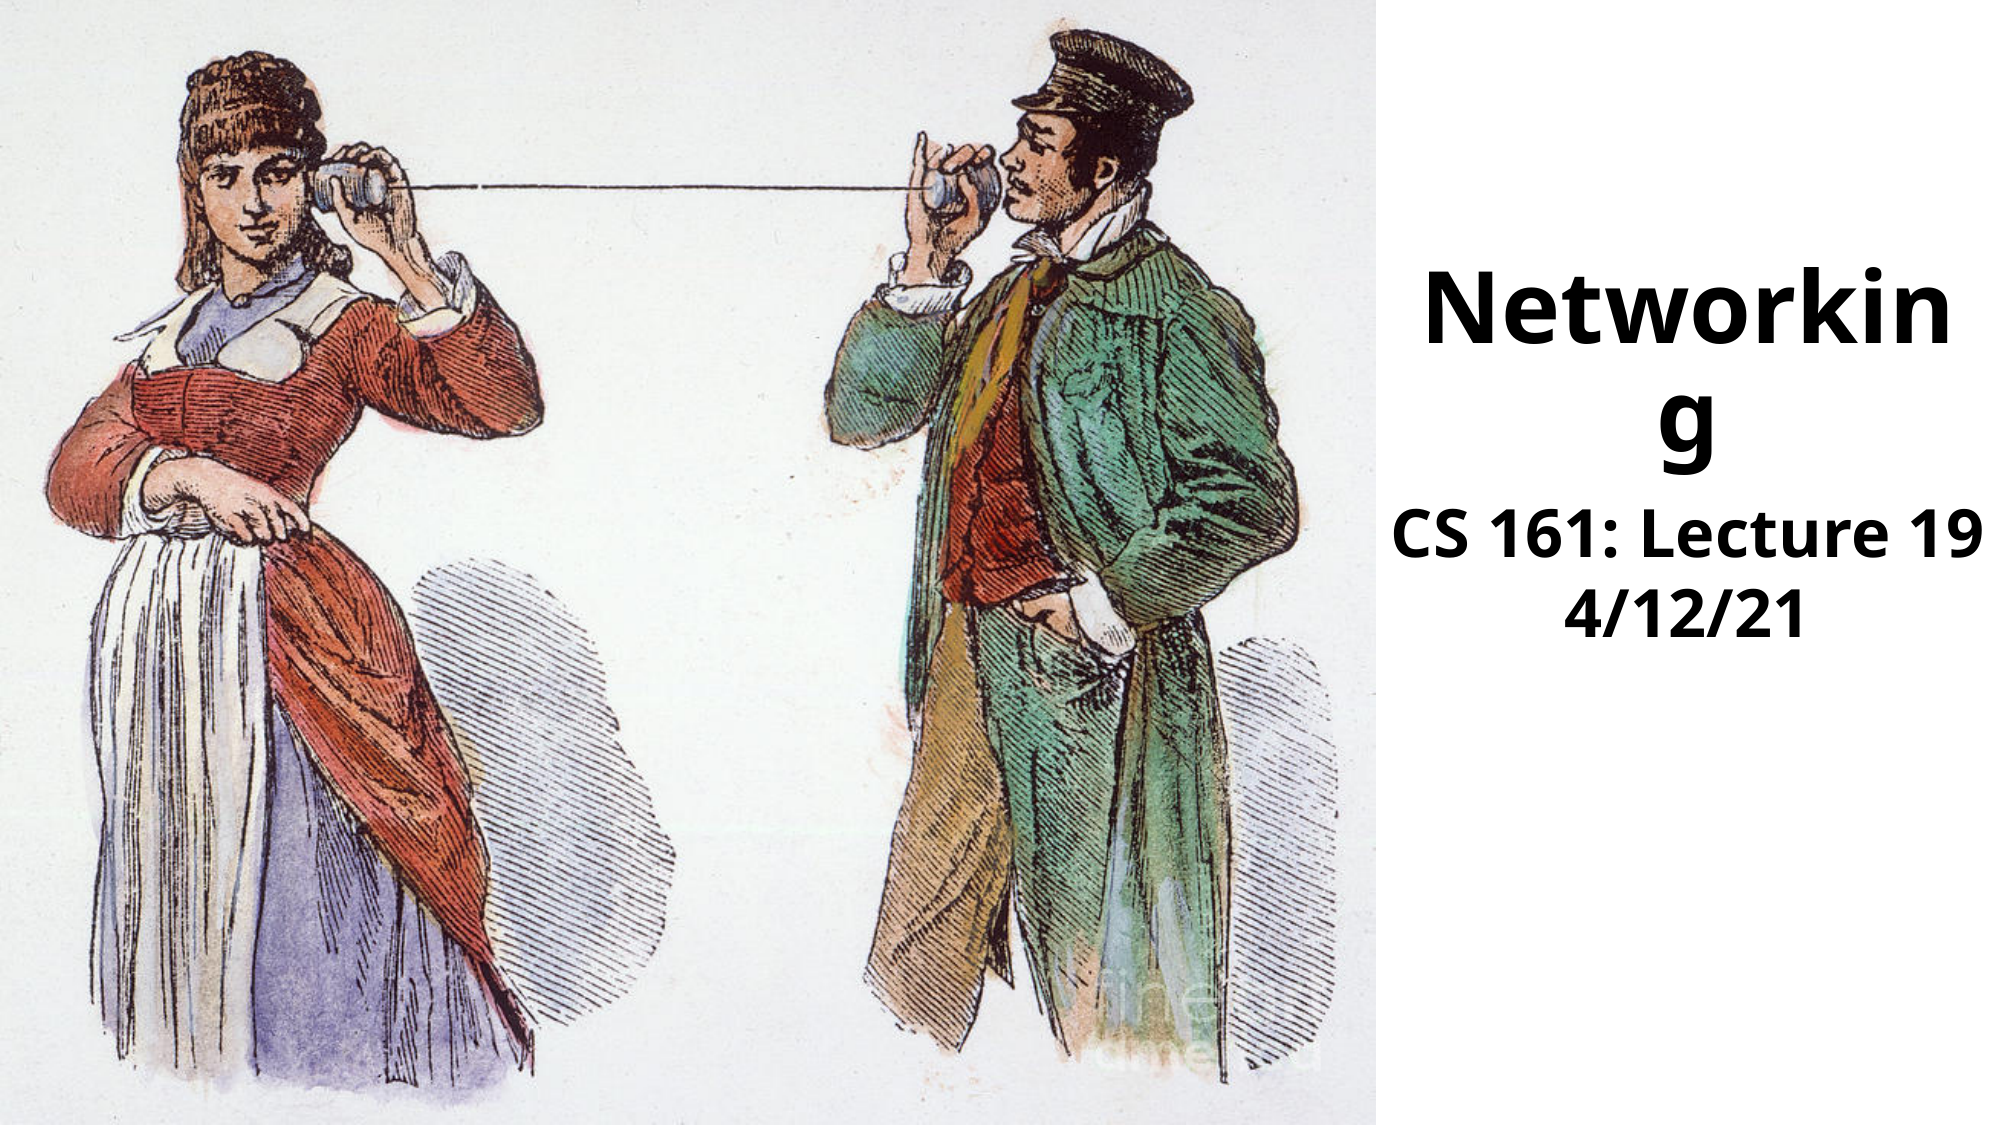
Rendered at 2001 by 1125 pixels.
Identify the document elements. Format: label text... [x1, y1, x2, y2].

picture [0, 0, 1376, 1125]
title Networking [1376, 349, 2000, 481]
subtitle CS 161: Lecture 19 4/12/21 [1376, 483, 2000, 697]
